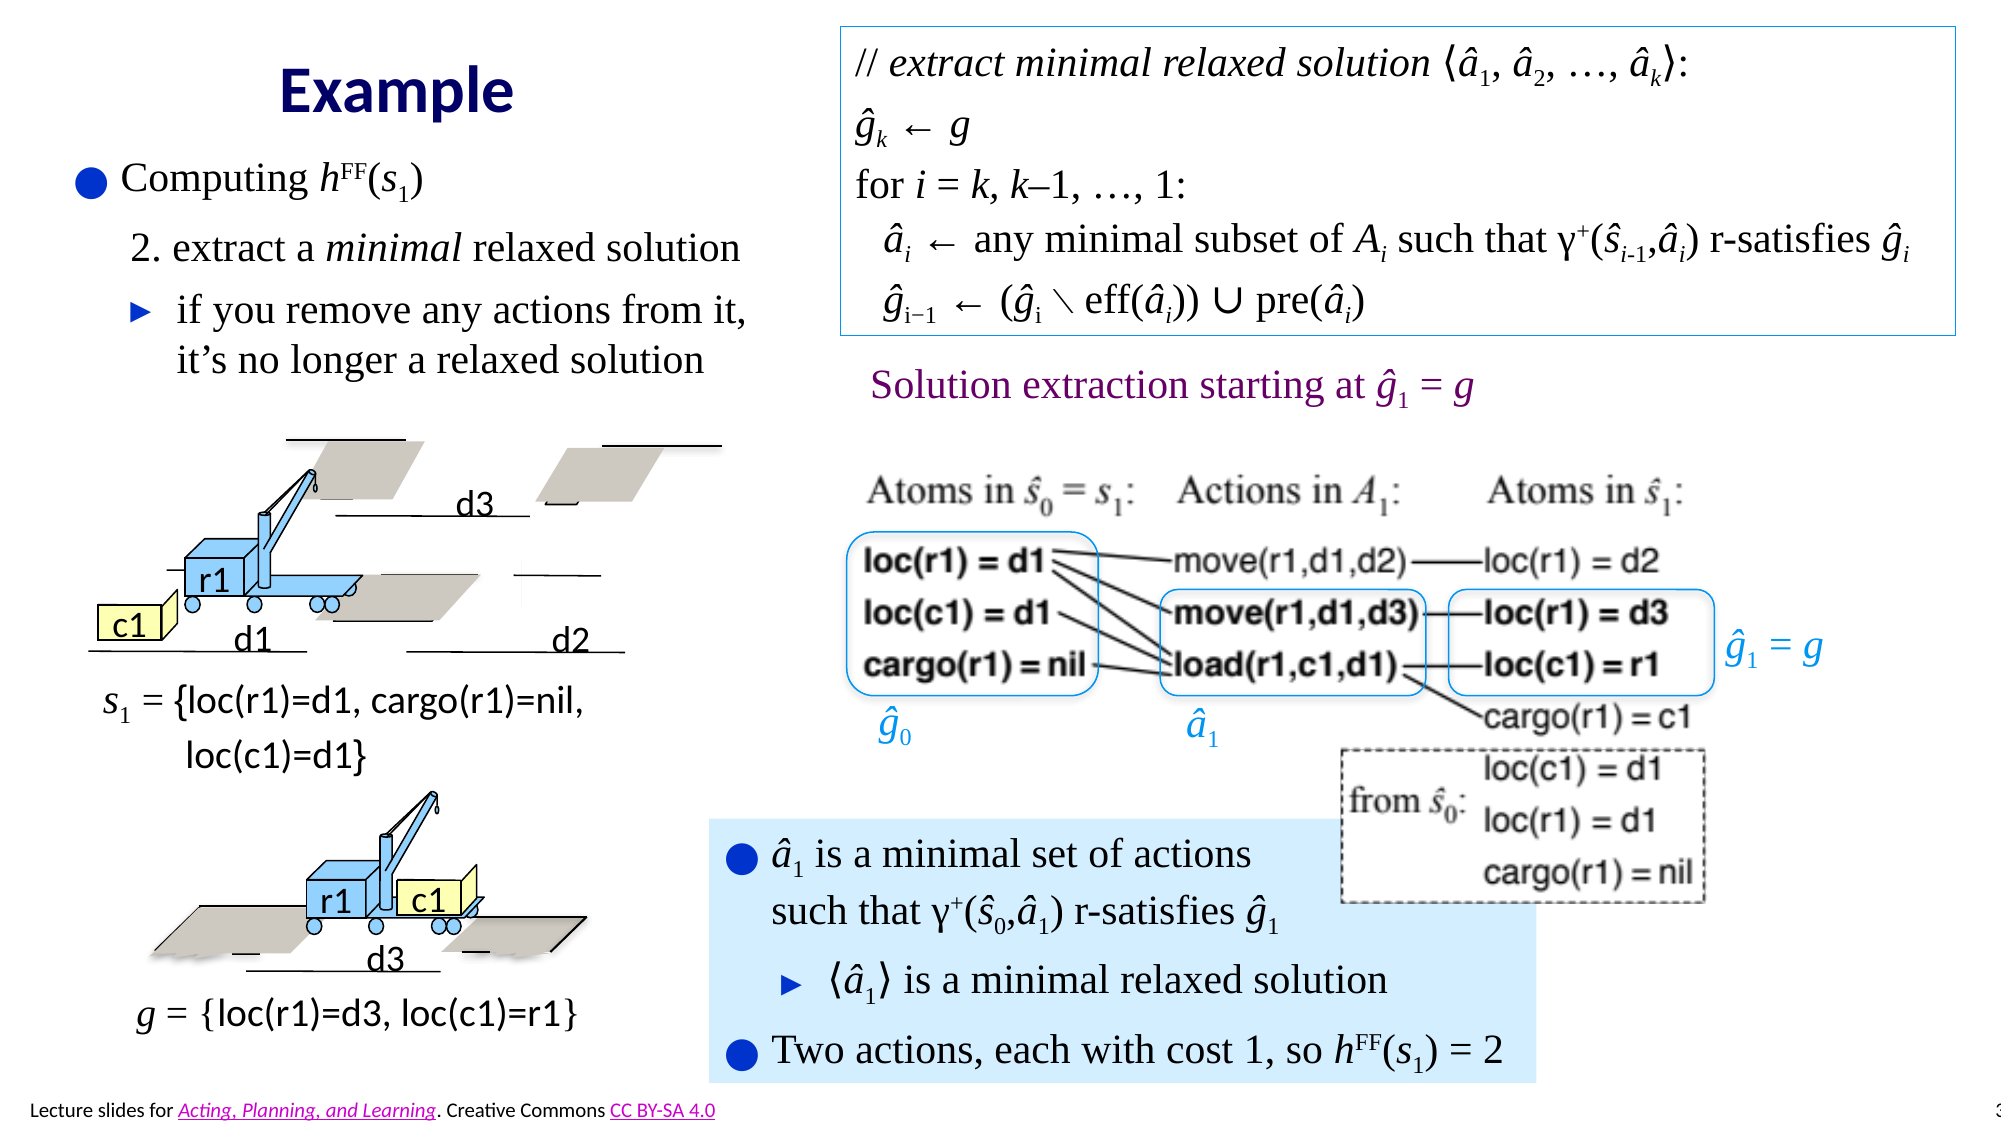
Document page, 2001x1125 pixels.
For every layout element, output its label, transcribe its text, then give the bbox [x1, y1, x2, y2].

text_box ĝ1 = g [1713, 609, 1852, 681]
text_box // extract minimal relaxed solution ⟨â1, â2, …, âk⟩: ĝk ← g for i = k, k–1, …, 1: âi ← any minimal subset of Ai such that γ+(ŝi-1,âi) r-satisfies ĝi ĝi−1 ← (ĝi ∖ eff(âi)) ∪ pre(âi) [840, 26, 1956, 336]
list Computing hFF(s1) 2. extract a minimal relaxed solution if you remove any actions from it, it’s no longer a relaxed solution [57, 142, 781, 361]
picture [860, 468, 1708, 904]
text_box s1 = {loc(r1)=d1, cargo(r1)=nil, loc(c1)=d1} [88, 664, 609, 784]
text_box â1 is a minimal set of actions such that γ+(ŝ0,â1) r-satisfies ĝ1 ⟨â1⟩ is a minimal relaxed solution Two actions, each with cost 1, so hFF(s1) = 2 [709, 818, 1537, 1083]
text_box [845, 538, 855, 690]
text_box Solution extraction starting at ĝ1 = g [855, 349, 1490, 421]
title Example [0, 0, 805, 134]
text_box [88, 439, 722, 653]
text_box g = {loc(r1)=d3, loc(c1)=r1} [121, 979, 596, 1042]
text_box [150, 783, 588, 973]
